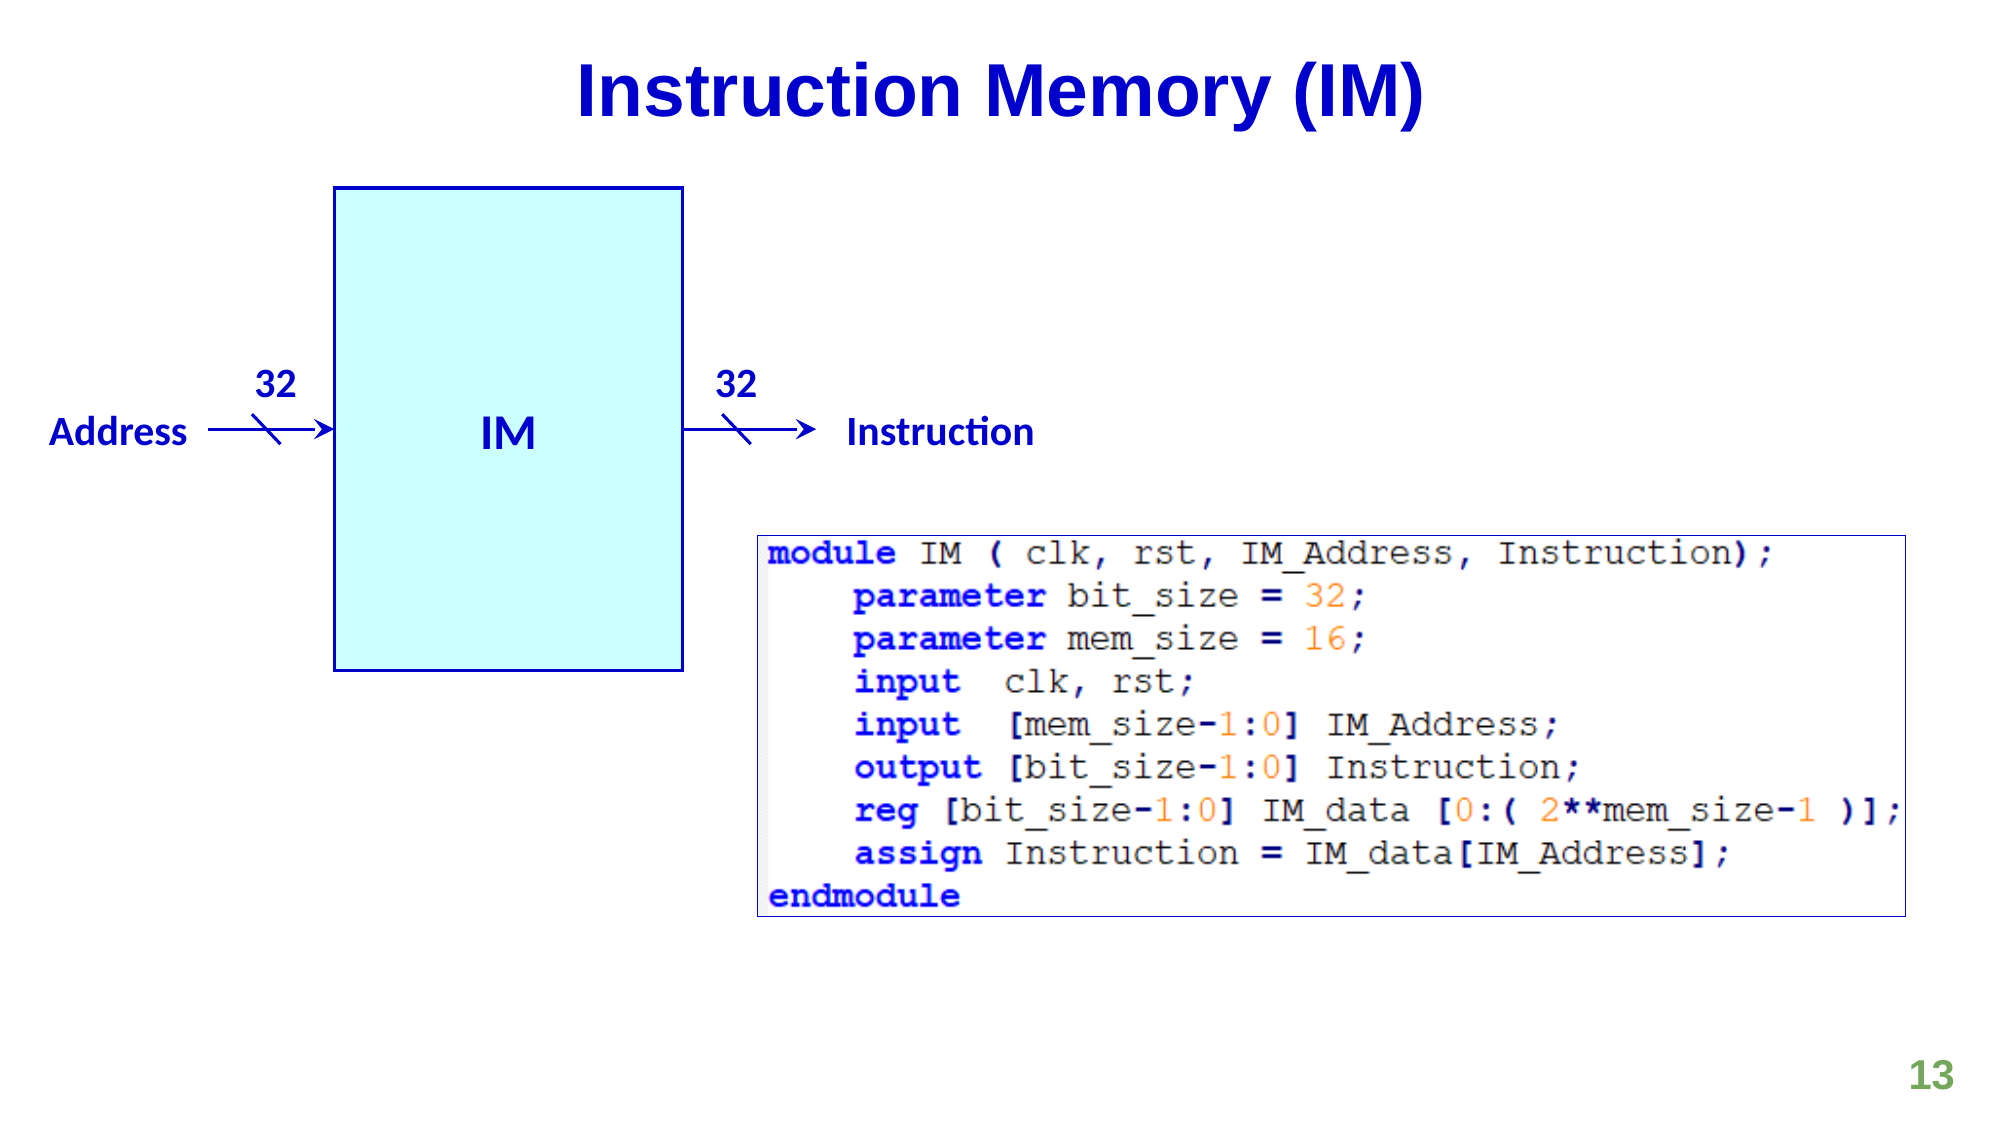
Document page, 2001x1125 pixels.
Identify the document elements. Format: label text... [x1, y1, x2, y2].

title Instruction Memory (IM) [33, 33, 1971, 150]
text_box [33, 187, 1051, 671]
slide_number 13 [1520, 1042, 1971, 1103]
picture [757, 535, 1906, 917]
